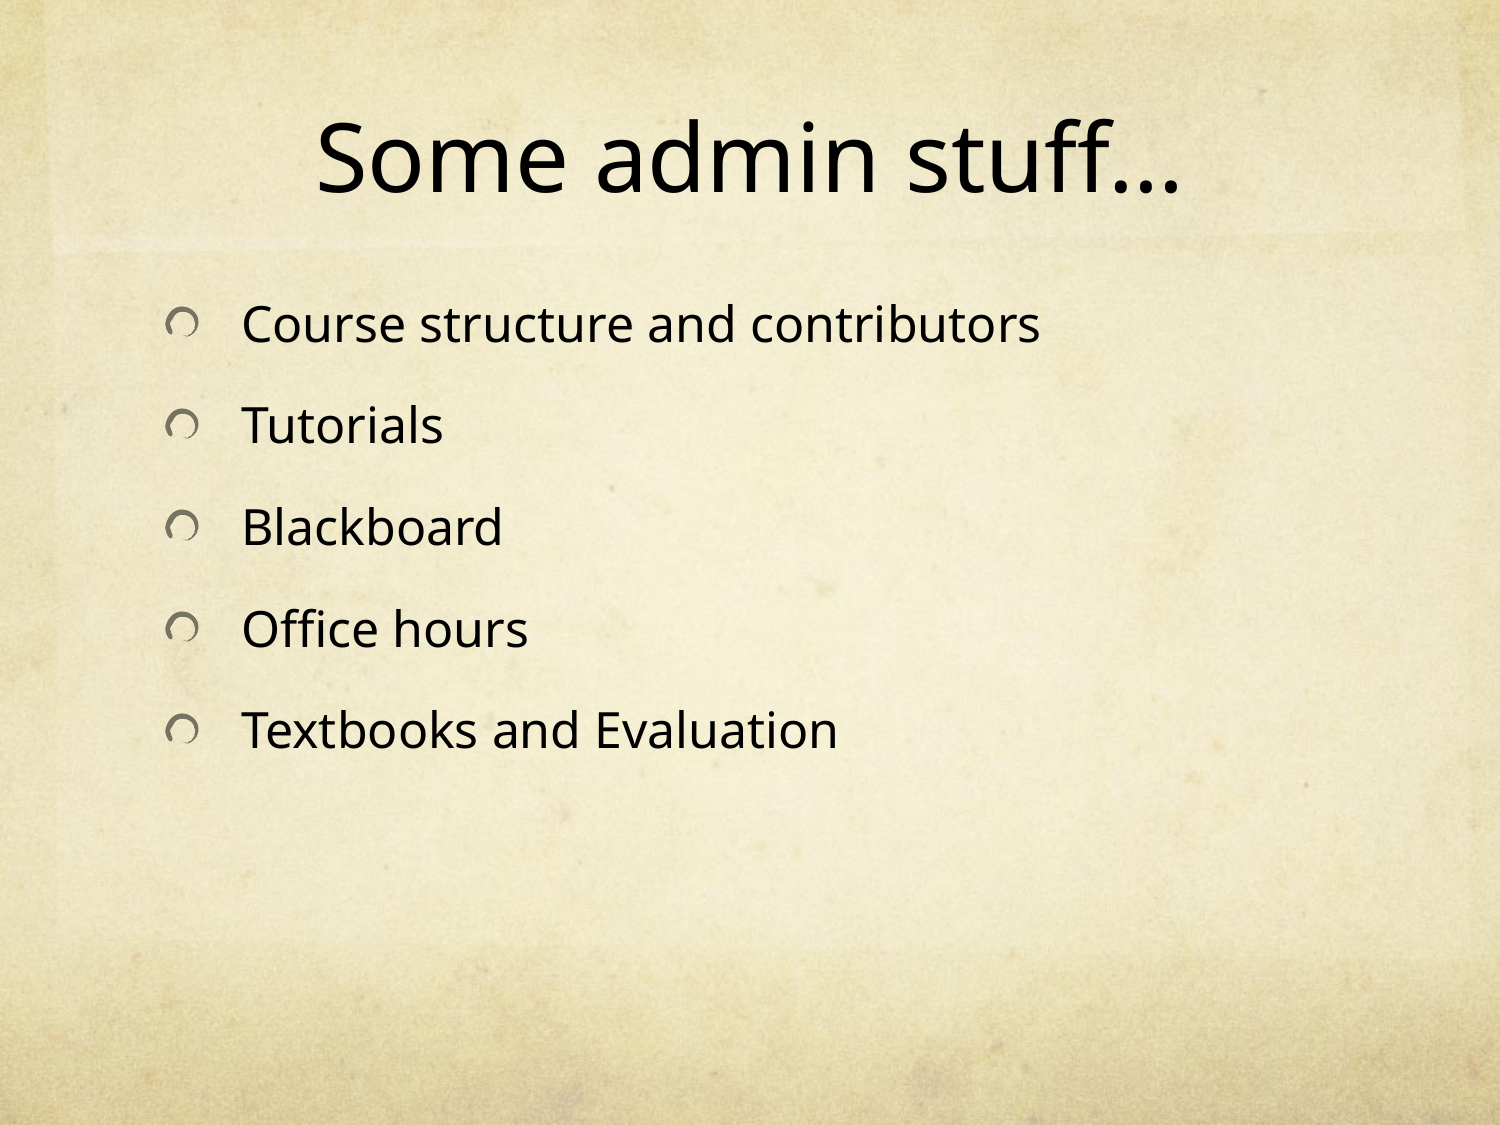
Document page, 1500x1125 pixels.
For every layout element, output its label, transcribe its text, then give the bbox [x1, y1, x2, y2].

picture [0, 0, 1500, 1125]
title Some admin stuff… [150, 82, 1350, 225]
list Course structure and contributors Tutorials Blackboard Office hours Textbooks and Evaluation [150, 284, 1350, 950]
